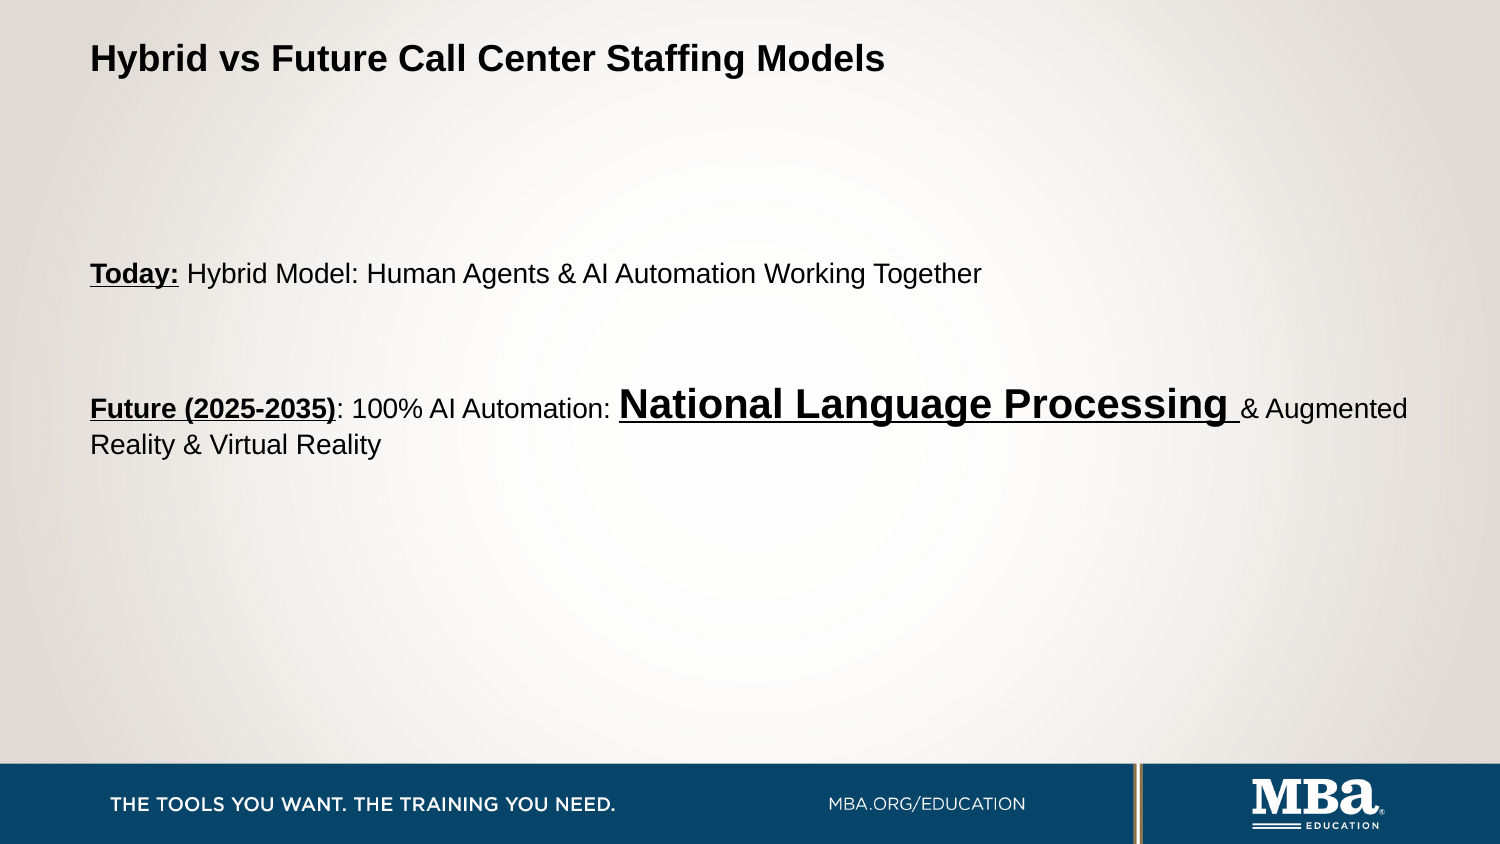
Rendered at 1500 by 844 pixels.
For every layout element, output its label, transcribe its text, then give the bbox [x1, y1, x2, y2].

list Today: Hybrid Model: Human Agents & AI Automation Working Together Future (2025-2035): 100% AI Automation: National Language Processing & Augmented Reality & Virtual Reality [75, 130, 1425, 694]
picture [0, 0, 1500, 844]
title Hybrid vs Future Call Center Staffing Models [75, 26, 1425, 120]
